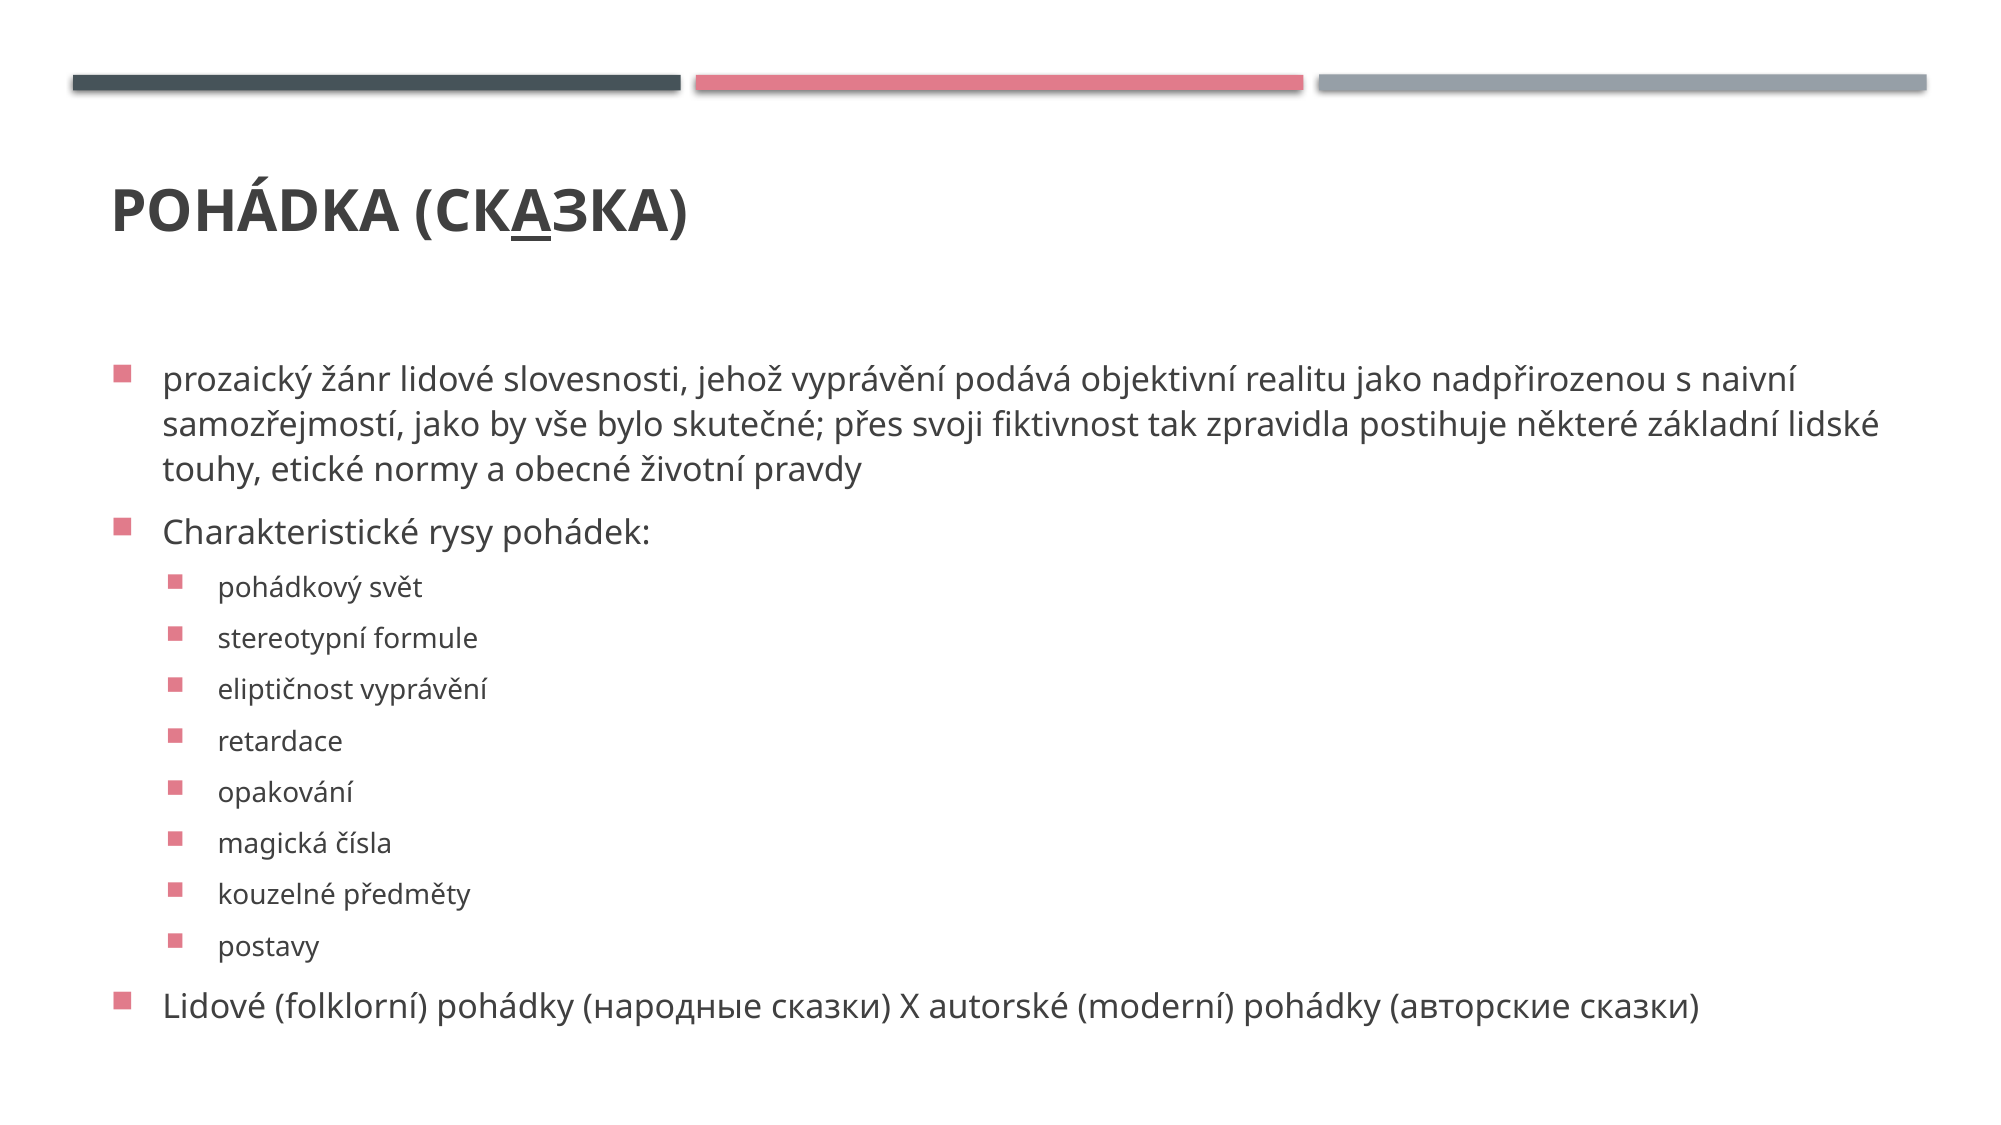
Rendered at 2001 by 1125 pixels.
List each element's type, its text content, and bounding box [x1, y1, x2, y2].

list prozaický žánr lidové slovesnosti, jehož vyprávění podává objektivní realitu jako nadpřirozenou s naivní samozřejmostí, jako by vše bylo skutečné; přes svoji fiktivnost tak zpravidla postihuje některé základní lidské touhy, etické normy a obecné životní pravdy Charakteristické rysy pohádek: pohádkový svět stereotypní formule eliptičnost vyprávění retardace opakování magická čísla kouzelné předměty postavy Lidové (folklorní) pohádky (народные сказки) X autorské (moderní) pohádky (авторские сказки) [95, 345, 1905, 1035]
title Pohádka (скAзка) [95, 115, 1905, 251]
